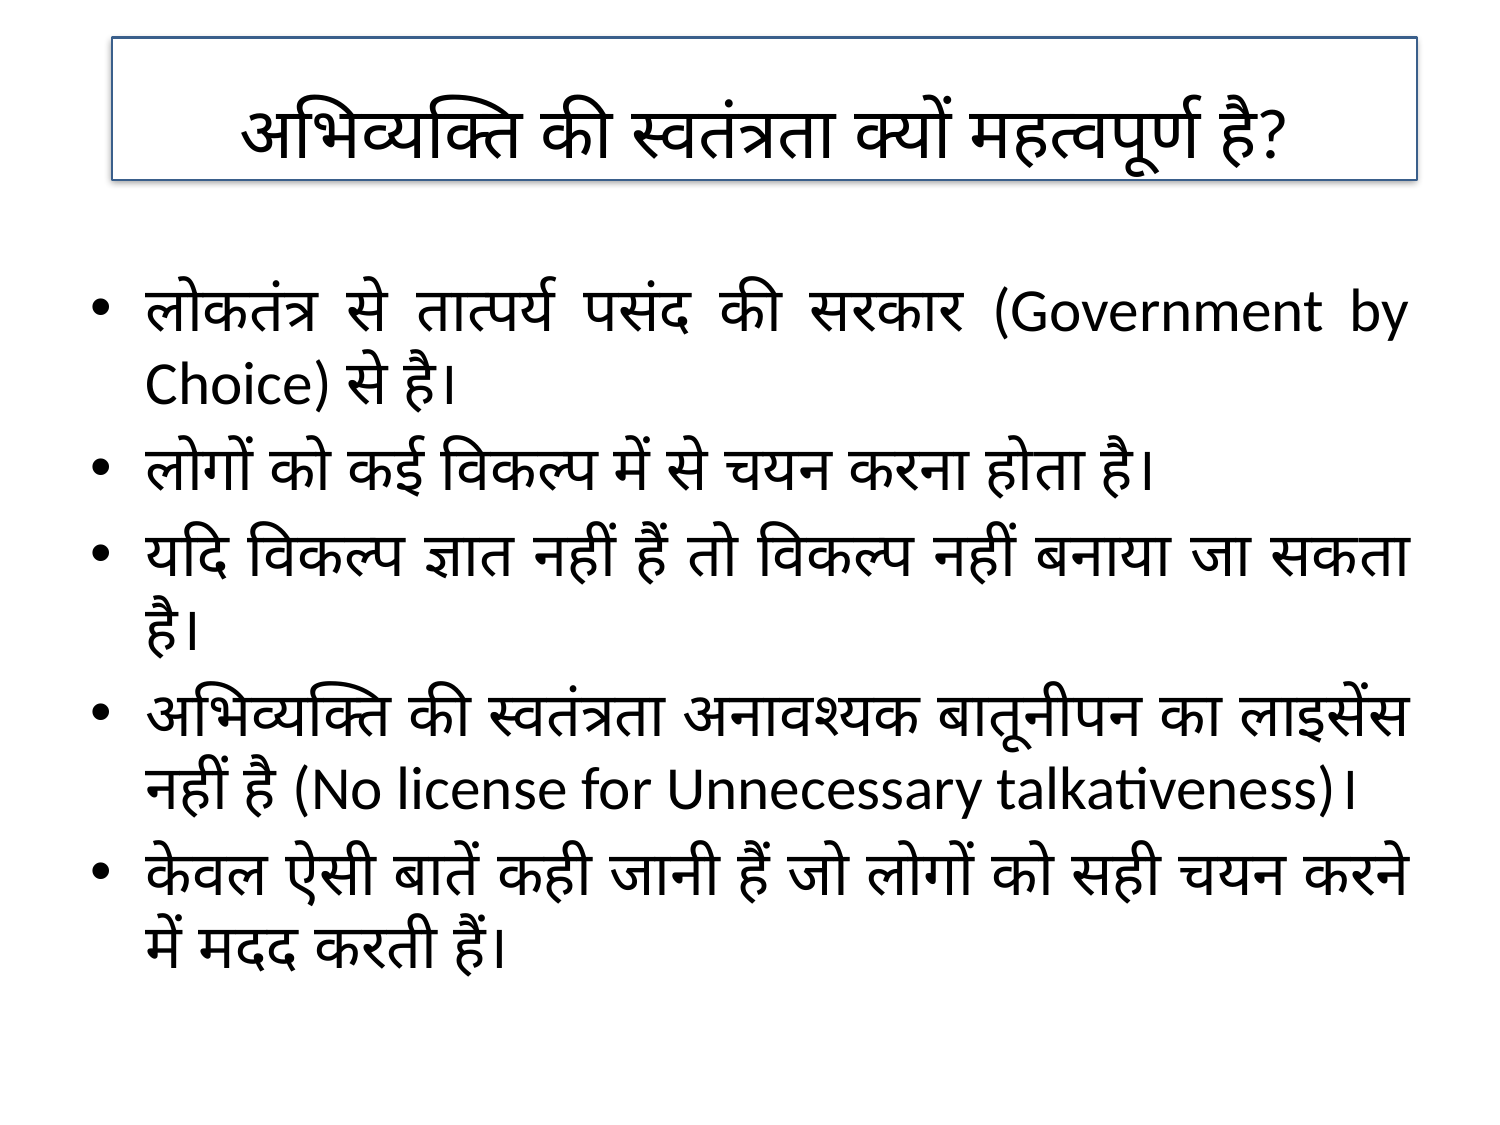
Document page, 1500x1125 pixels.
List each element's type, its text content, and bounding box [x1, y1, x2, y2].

list लोकतंत्र से तात्पर्य पसंद की सरकार (Government by Choice) से है। लोगों को कई विकल्प में से चयन करना होता है। यदि विकल्प ज्ञात नहीं हैं तो विकल्प नहीं बनाया जा सकता है। अभिव्यक्ति की स्वतंत्रता अनावश्यक बातूनीपन का लाइसेंस नहीं है (No license for Unnecessary talkativeness)। केवल ऐसी बातें कही जानी हैं जो लोगों को सही चयन करने में मदद करती हैं। [75, 262, 1425, 1005]
text_box अभिव्यक्ति की स्वतंत्रता क्यों महत्वपूर्ण है? [111, 37, 1417, 180]
